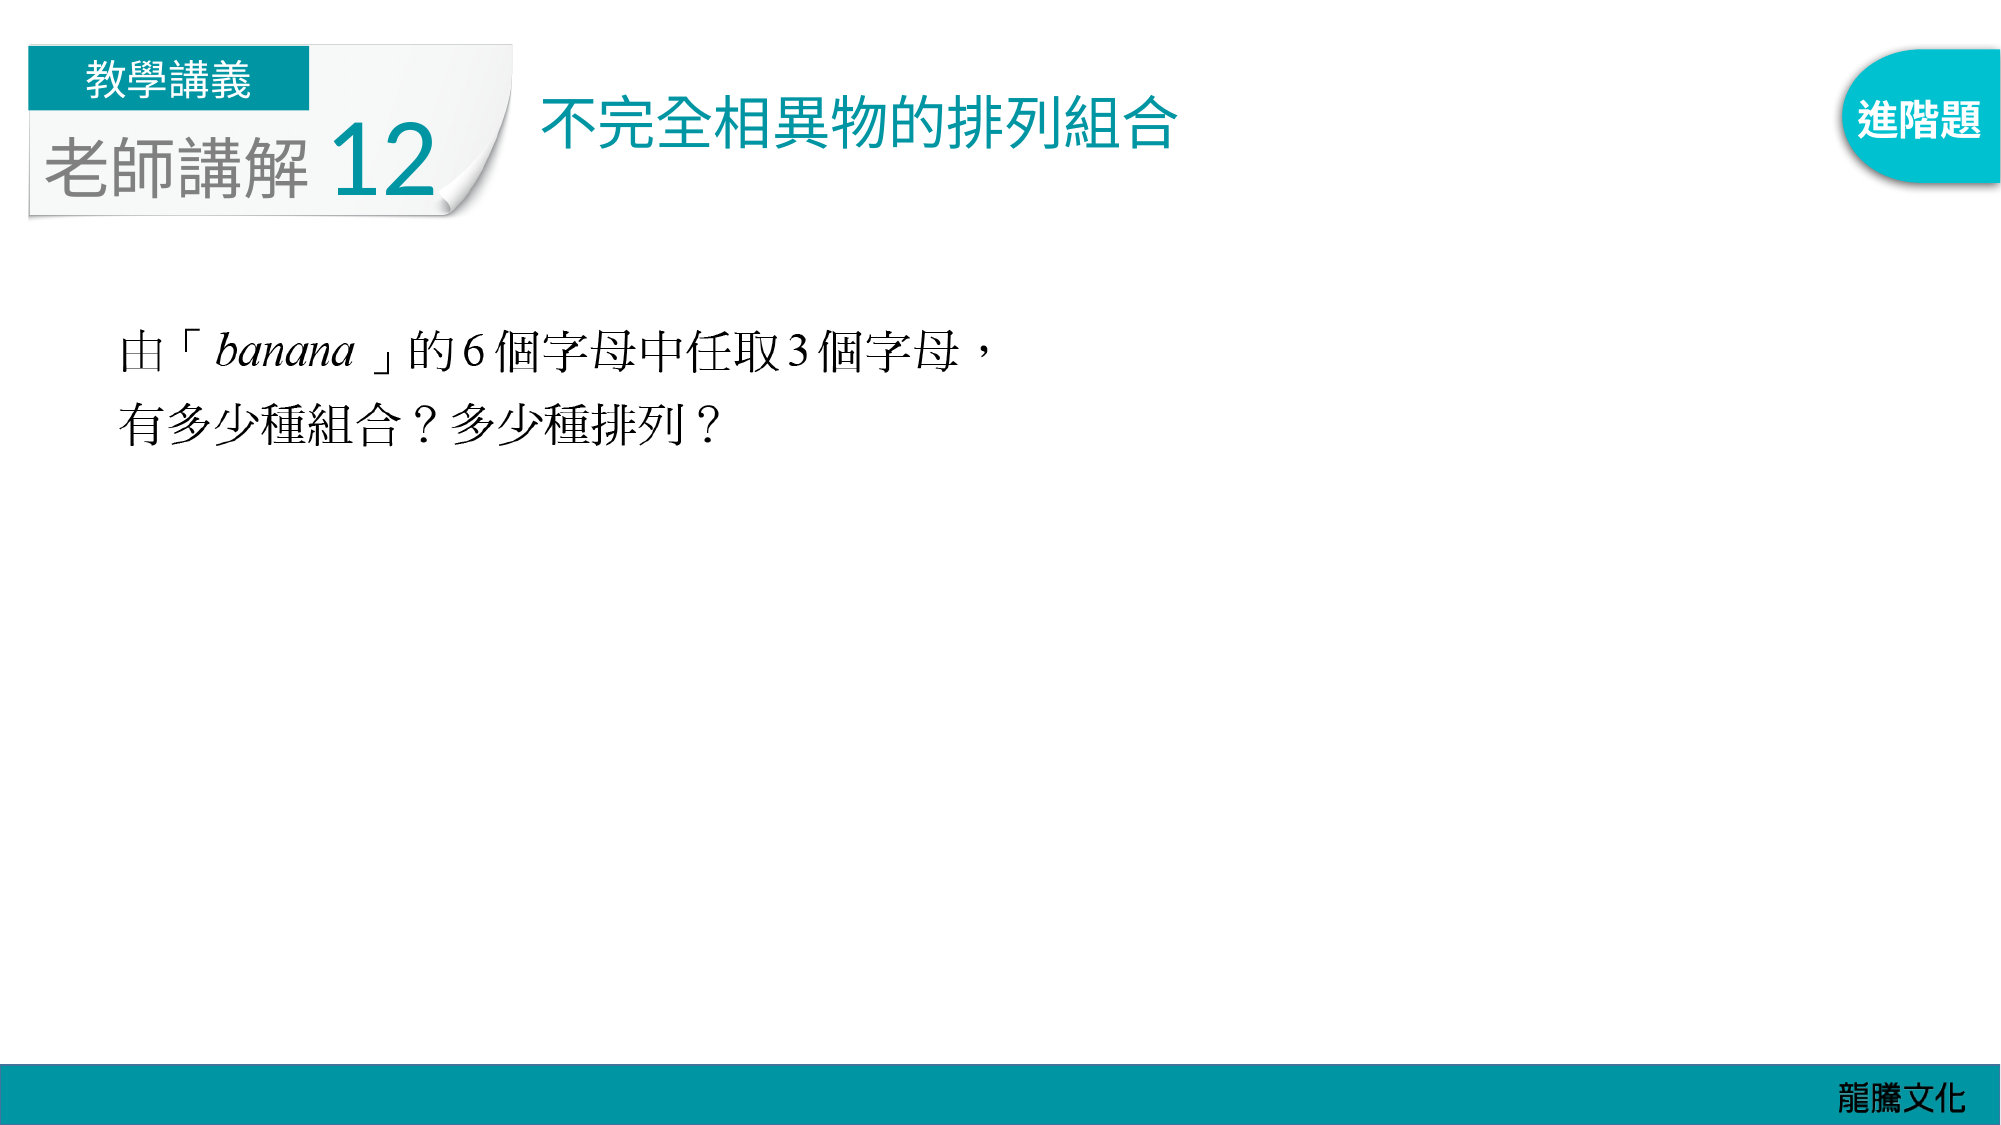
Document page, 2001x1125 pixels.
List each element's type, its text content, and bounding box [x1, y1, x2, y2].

list 12 [304, 90, 458, 215]
title 不完全相異物的排列組合 [524, 43, 1902, 209]
picture [294, 173, 304, 181]
picture [264, 158, 270, 165]
picture [264, 169, 270, 177]
picture [254, 169, 260, 177]
picture [1839, 1082, 1965, 1113]
picture [254, 158, 260, 165]
picture [28, 43, 525, 231]
picture [112, 324, 1023, 455]
picture [254, 147, 264, 154]
